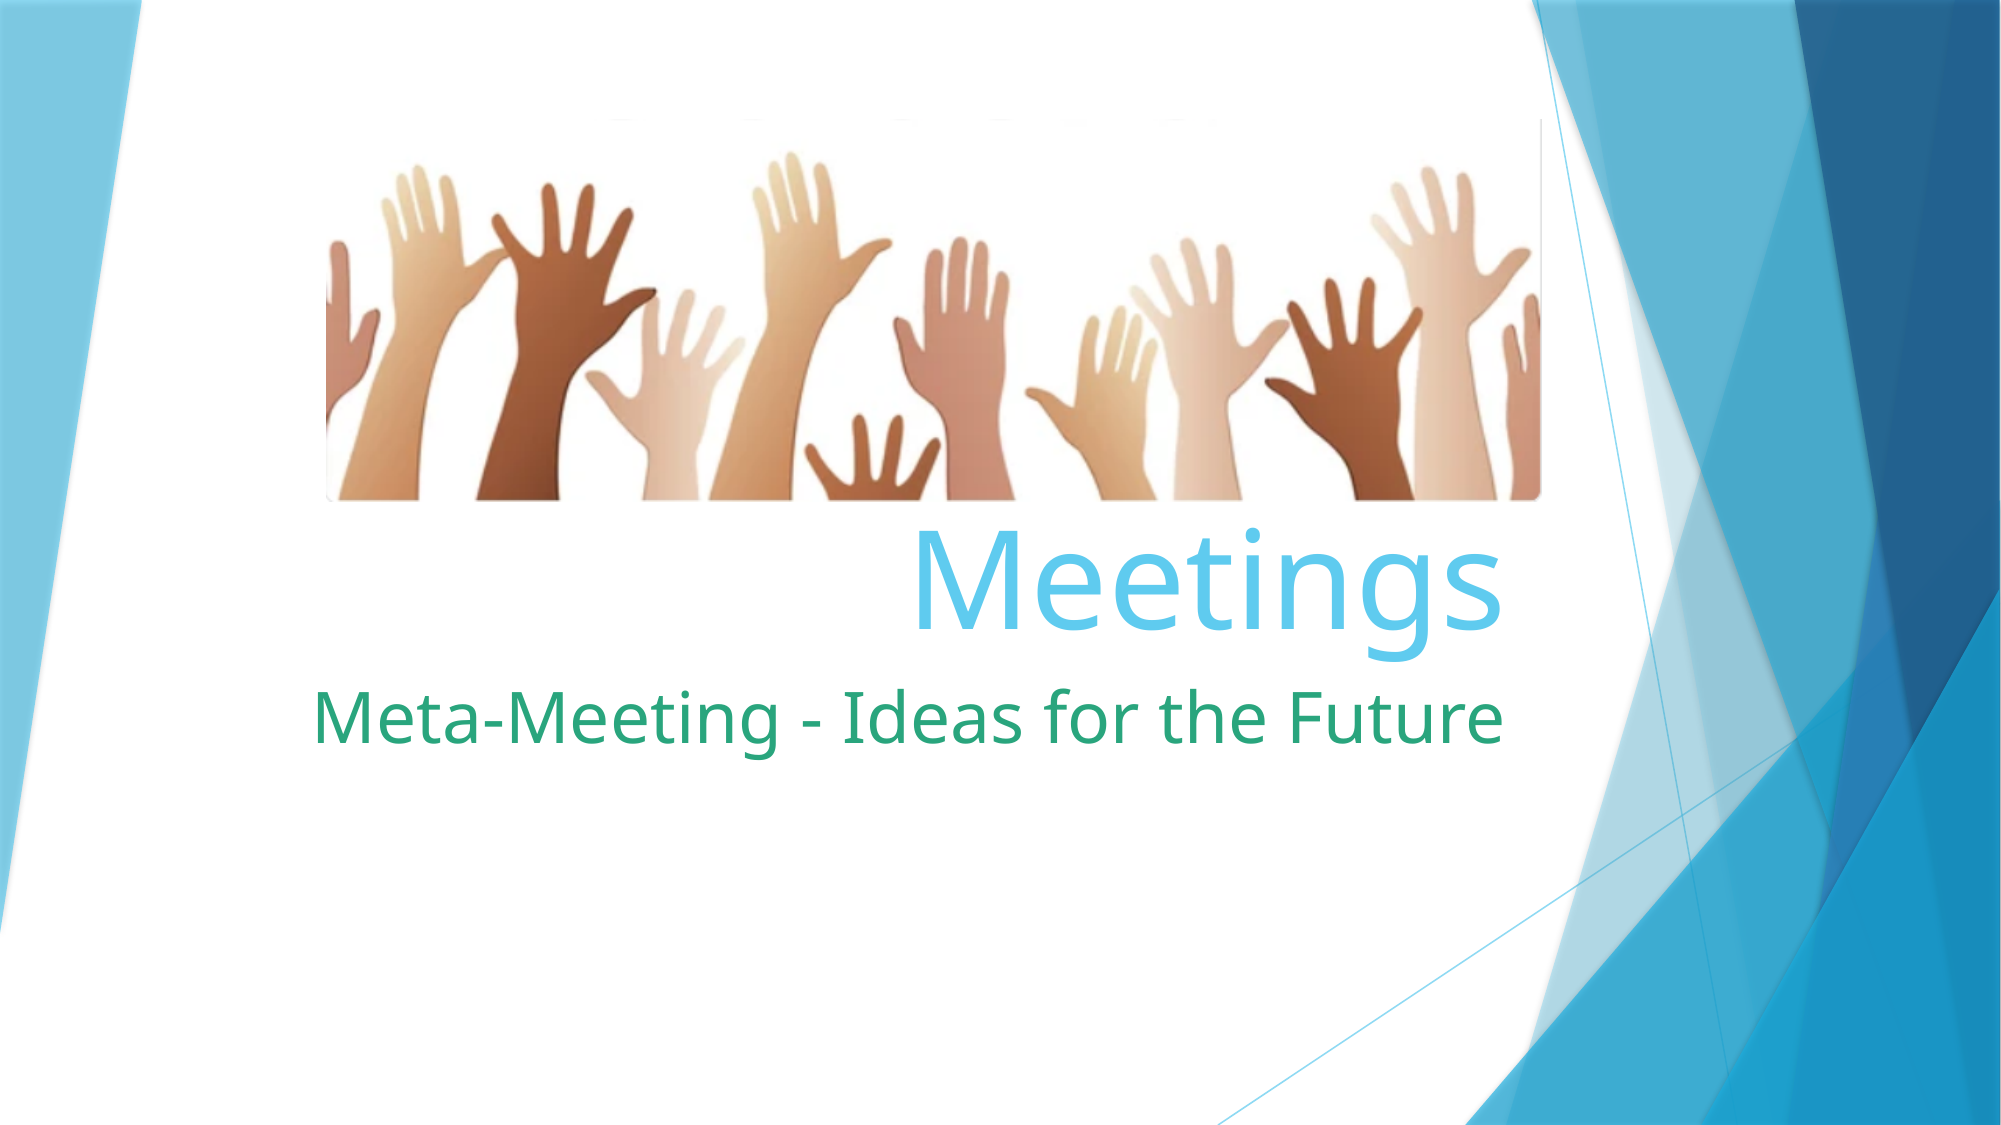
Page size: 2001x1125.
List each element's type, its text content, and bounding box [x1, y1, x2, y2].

picture [326, 119, 1542, 502]
subtitle Meta-Meeting - Ideas for the Future [247, 664, 1522, 845]
title All Hands Meetings [247, 394, 1522, 664]
